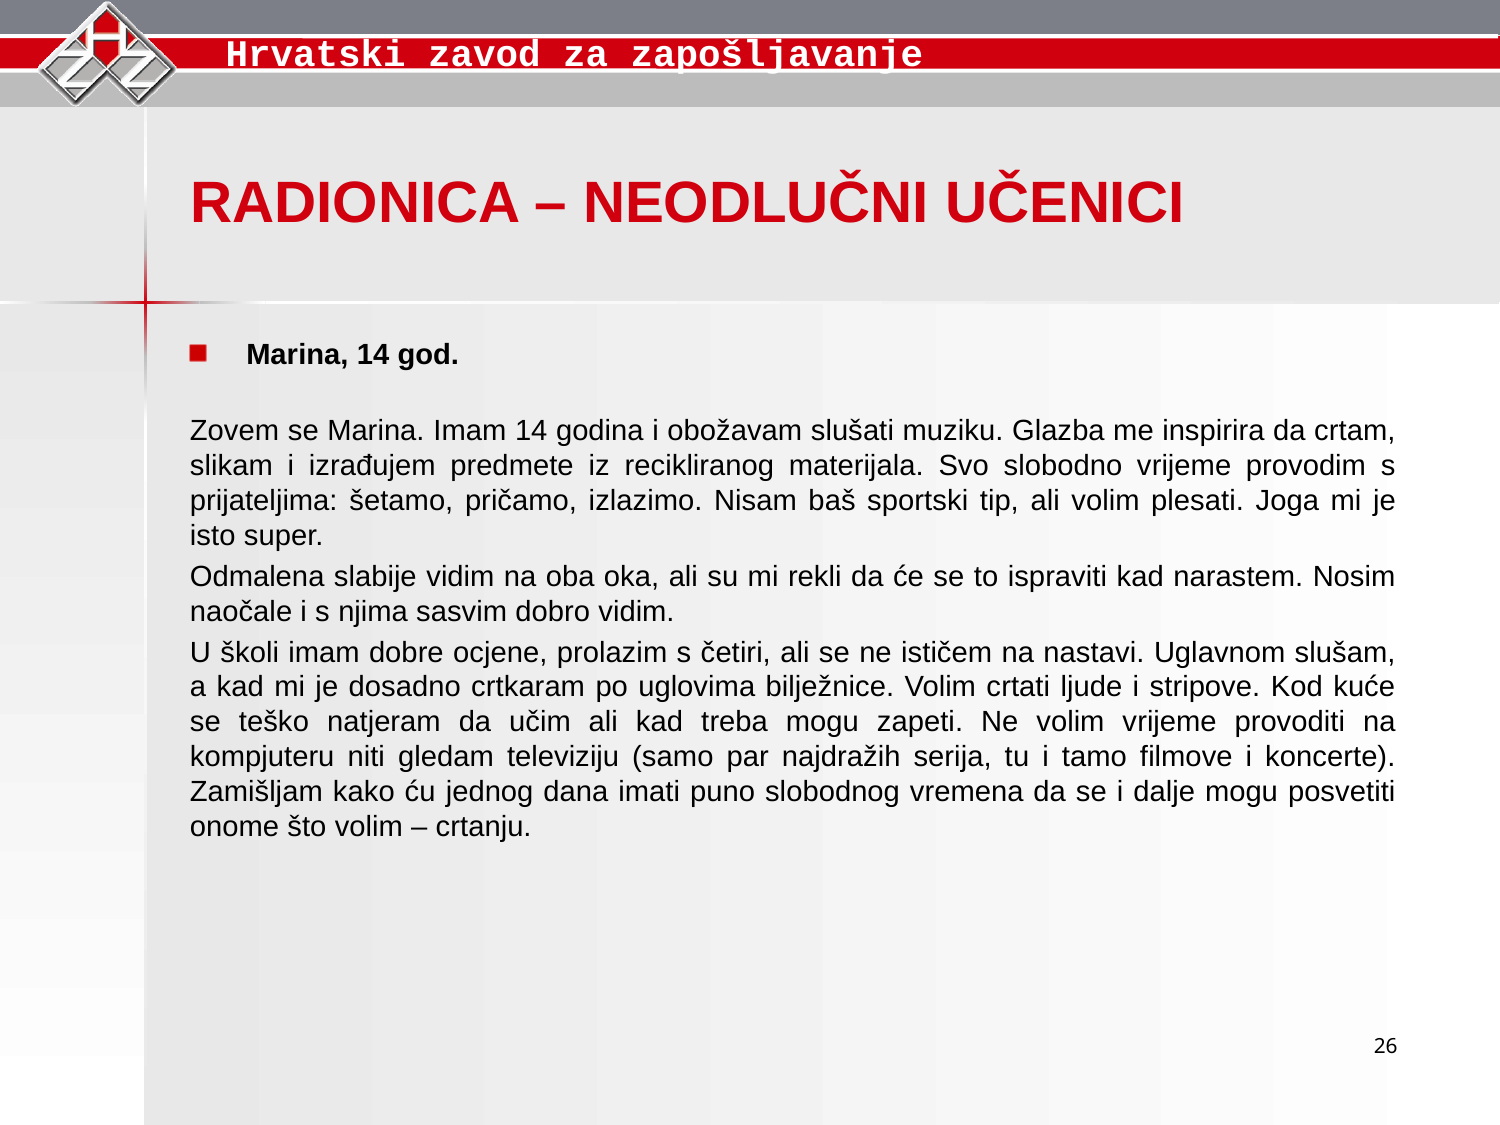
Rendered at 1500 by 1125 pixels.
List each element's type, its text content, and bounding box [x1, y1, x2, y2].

list RADIONICA – NEODLUČNI UČENICI [175, 128, 1414, 270]
picture [189, 344, 207, 362]
list Marina, 14 god. Zovem se Marina. Imam 14 godina i obožavam slušati muziku. Glazba me inspirira da crtam, slikam i izrađujem predmete iz recikliranog materijala. Svo slobodno vrijeme provodim s prijateljima: šetamo, pričamo, izlazimo. Nisam baš sportski tip, ali volim plesati. Joga mi je isto super. Odmalena slabije vidim na oba oka, ali su mi rekli da će se to ispraviti kad narastem. Nosim naočale i s njima sasvim dobro vidim. U školi imam dobre ocjene, prolazim s četiri, ali se ne ističem na nastavi. Uglavnom slušam, a kad mi je dosadno crtkaram po uglovima bilježnice. Volim crtati ljude i stripove. Kod kuće se teško natjeram da učim ali kad treba mogu zapeti. Ne volim vrijeme provoditi na kompjuteru niti gledam televiziju (samo par najdražih serija, tu i tamo filmove i koncerte). Zamišljam kako ću jednog dana imati puno slobodnog vremena da se i dalje mogu posvetiti onome što volim – crtanju. [174, 327, 1413, 1001]
picture [36, 0, 177, 107]
slide_number 26 [1099, 1024, 1413, 1101]
